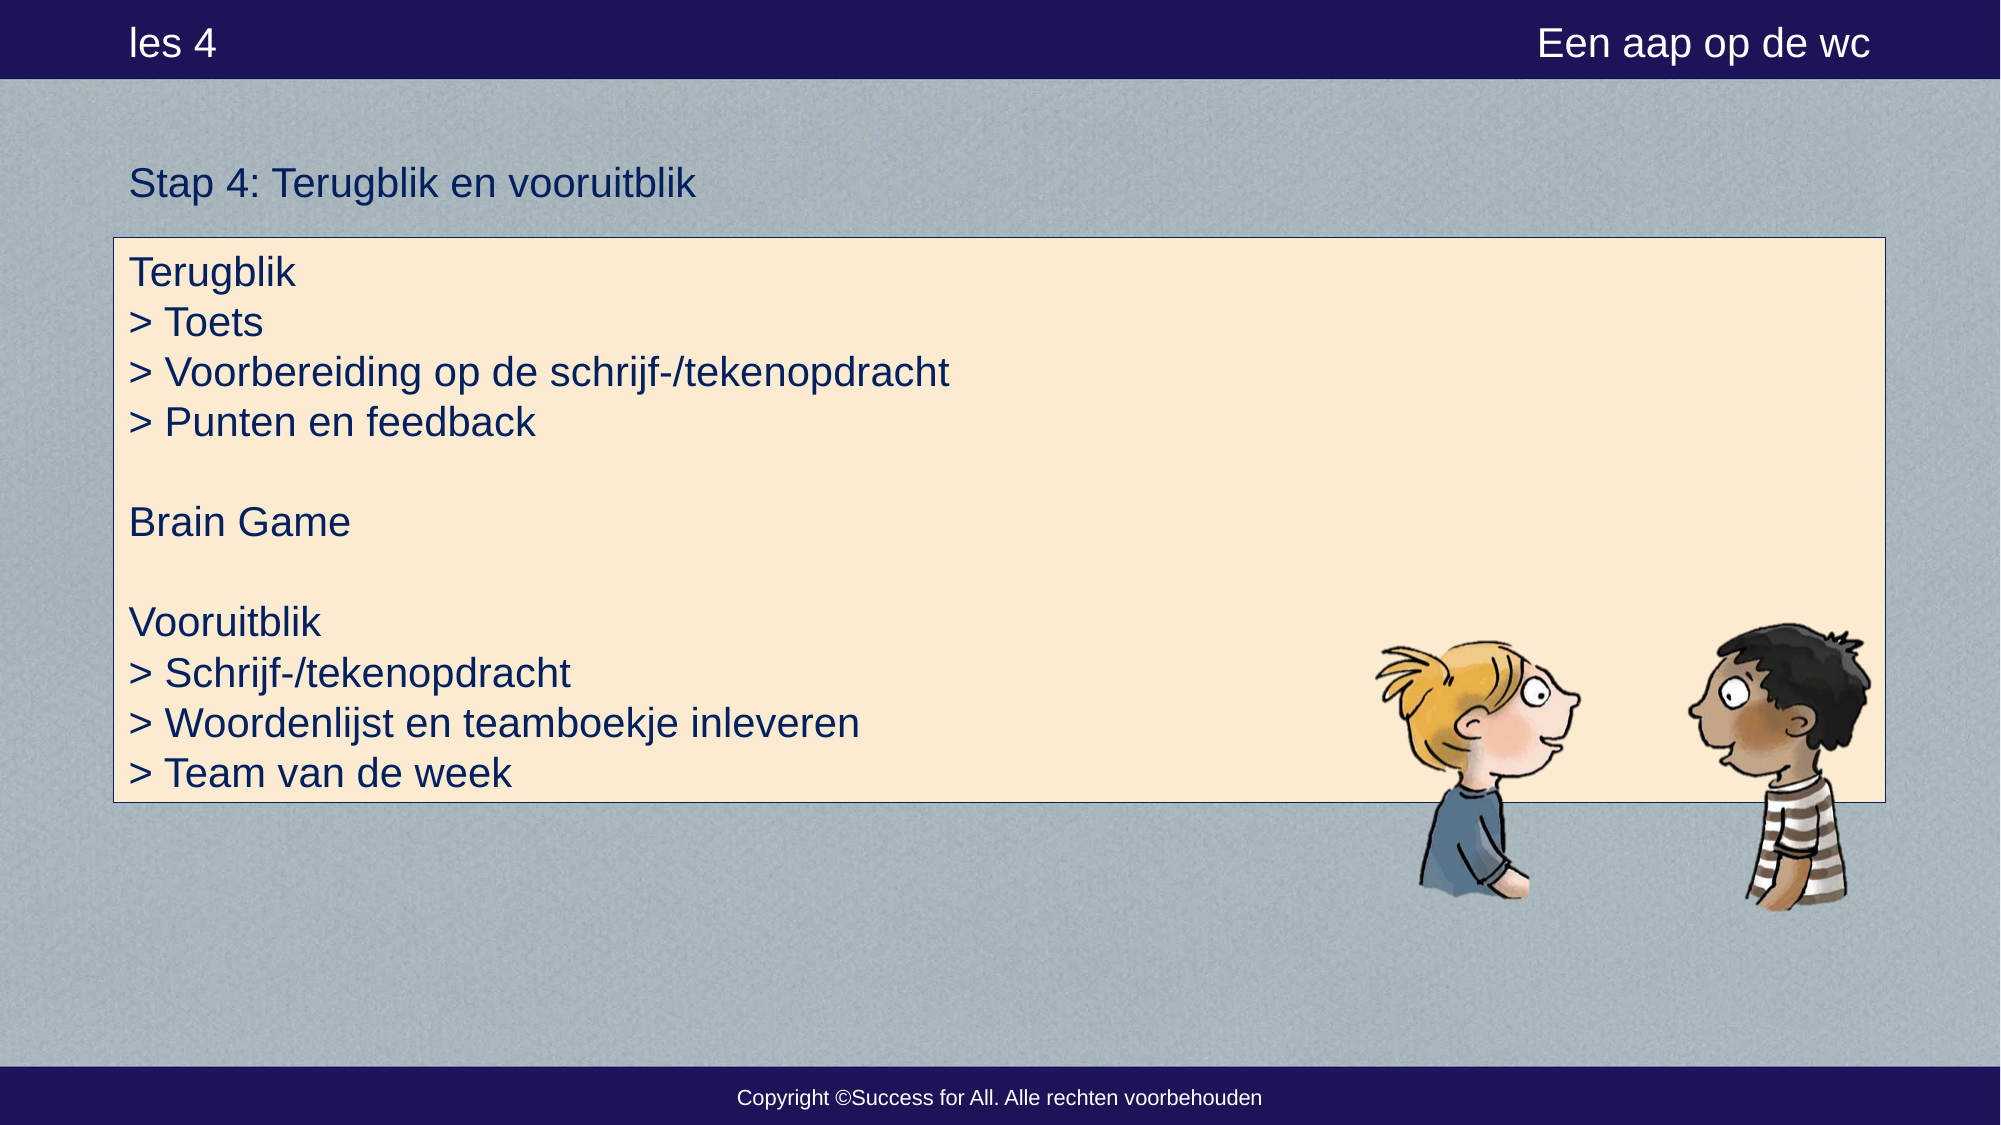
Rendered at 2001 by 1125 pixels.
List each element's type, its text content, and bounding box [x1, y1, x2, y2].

picture [0, 0, 2001, 1125]
text_box Terugblik > Toets > Voorbereiding op de schrijf-/tekenopdracht > Punten en feedback Brain Game Vooruitblik > Schrijf-/tekenopdracht > Woordenlijst en teamboekje inleveren > Team van de week [113, 237, 1886, 803]
text_box Copyright ©Success for All. Alle rechten voorbehouden [0, 1076, 2000, 1125]
text_box les 4 [114, 8, 354, 73]
text_box Stap 4: Terugblik en vooruitblik [113, 148, 1635, 214]
text_box Een aap op de wc [999, 8, 1886, 73]
